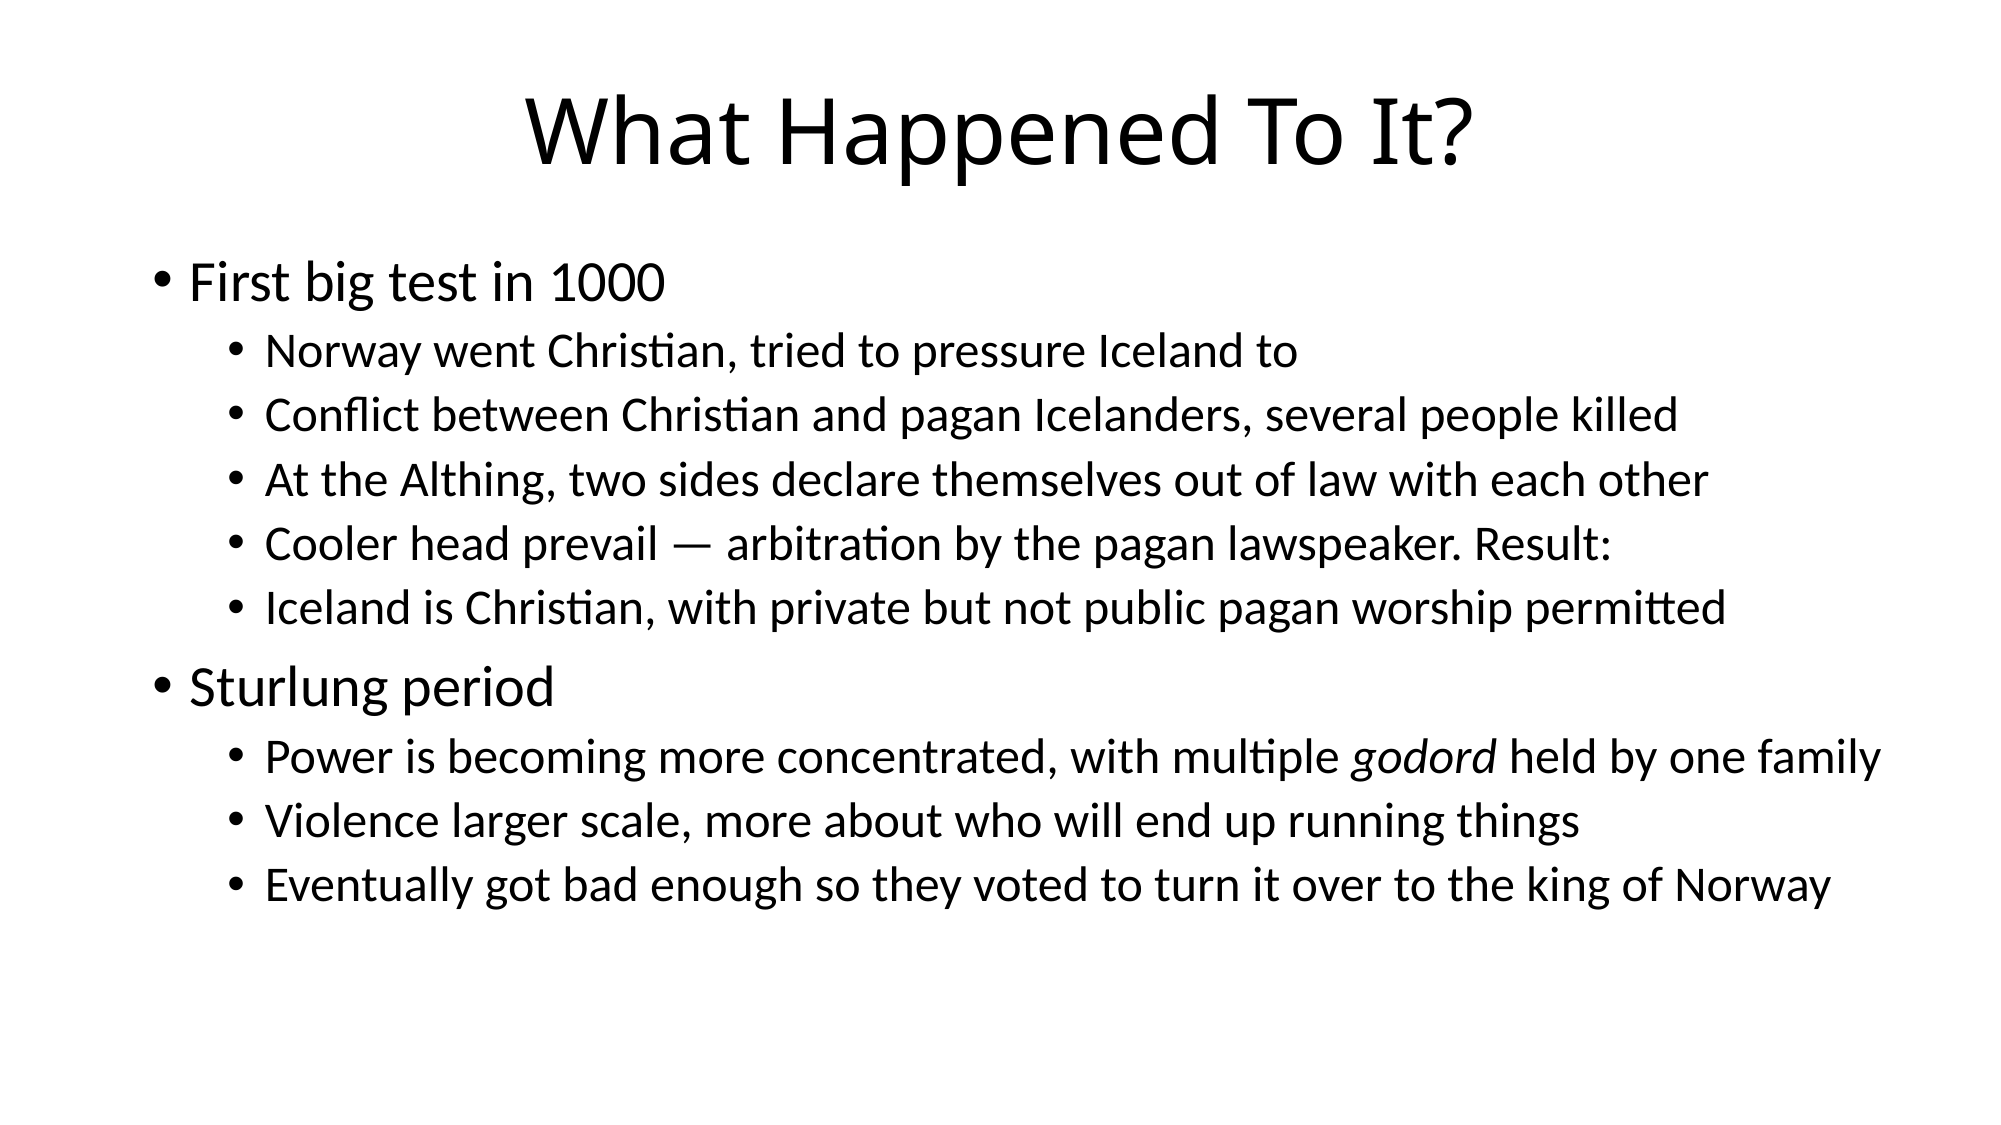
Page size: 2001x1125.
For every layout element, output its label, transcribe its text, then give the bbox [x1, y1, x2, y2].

list First big test in 1000 Norway went Christian, tried to pressure Iceland to Conflict between Christian and pagan Icelanders, several people killed At the Althing, two sides declare themselves out of law with each other Cooler head prevail — arbitration by the pagan lawspeaker. Result: Iceland is Christian, with private but not public pagan worship permitted Sturlung period Power is becoming more concentrated, with multiple godord held by one family Violence larger scale, more about who will end up running things Eventually got bad enough so they voted to turn it over to the king of Norway [137, 243, 2000, 1125]
title What Happened To It? [137, 26, 1863, 243]
